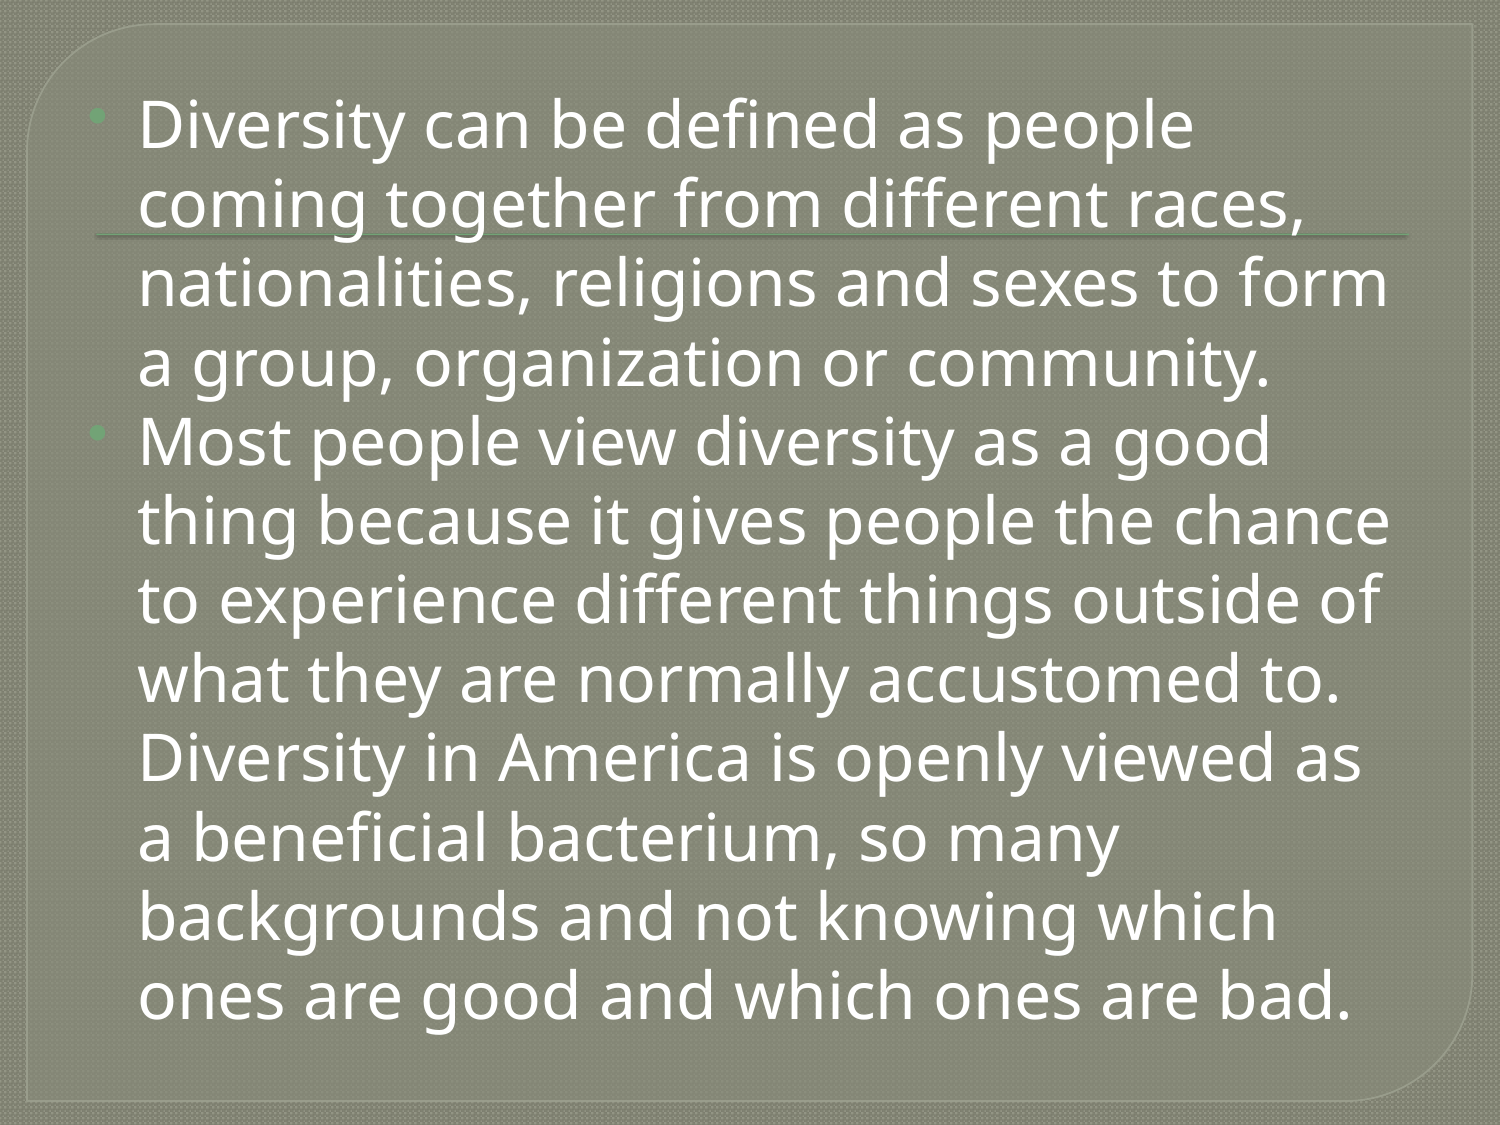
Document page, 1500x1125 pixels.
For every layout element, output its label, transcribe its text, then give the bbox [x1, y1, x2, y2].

list Diversity can be defined as people coming together from different races, nationalities, religions and sexes to form a group, organization or community. Most people view diversity as a good thing because it gives people the chance to experience different things outside of what they are normally accustomed to. Diversity in America is openly viewed as a beneficial bacterium, so many backgrounds and not knowing which ones are good and which ones are bad. [75, 75, 1425, 1050]
